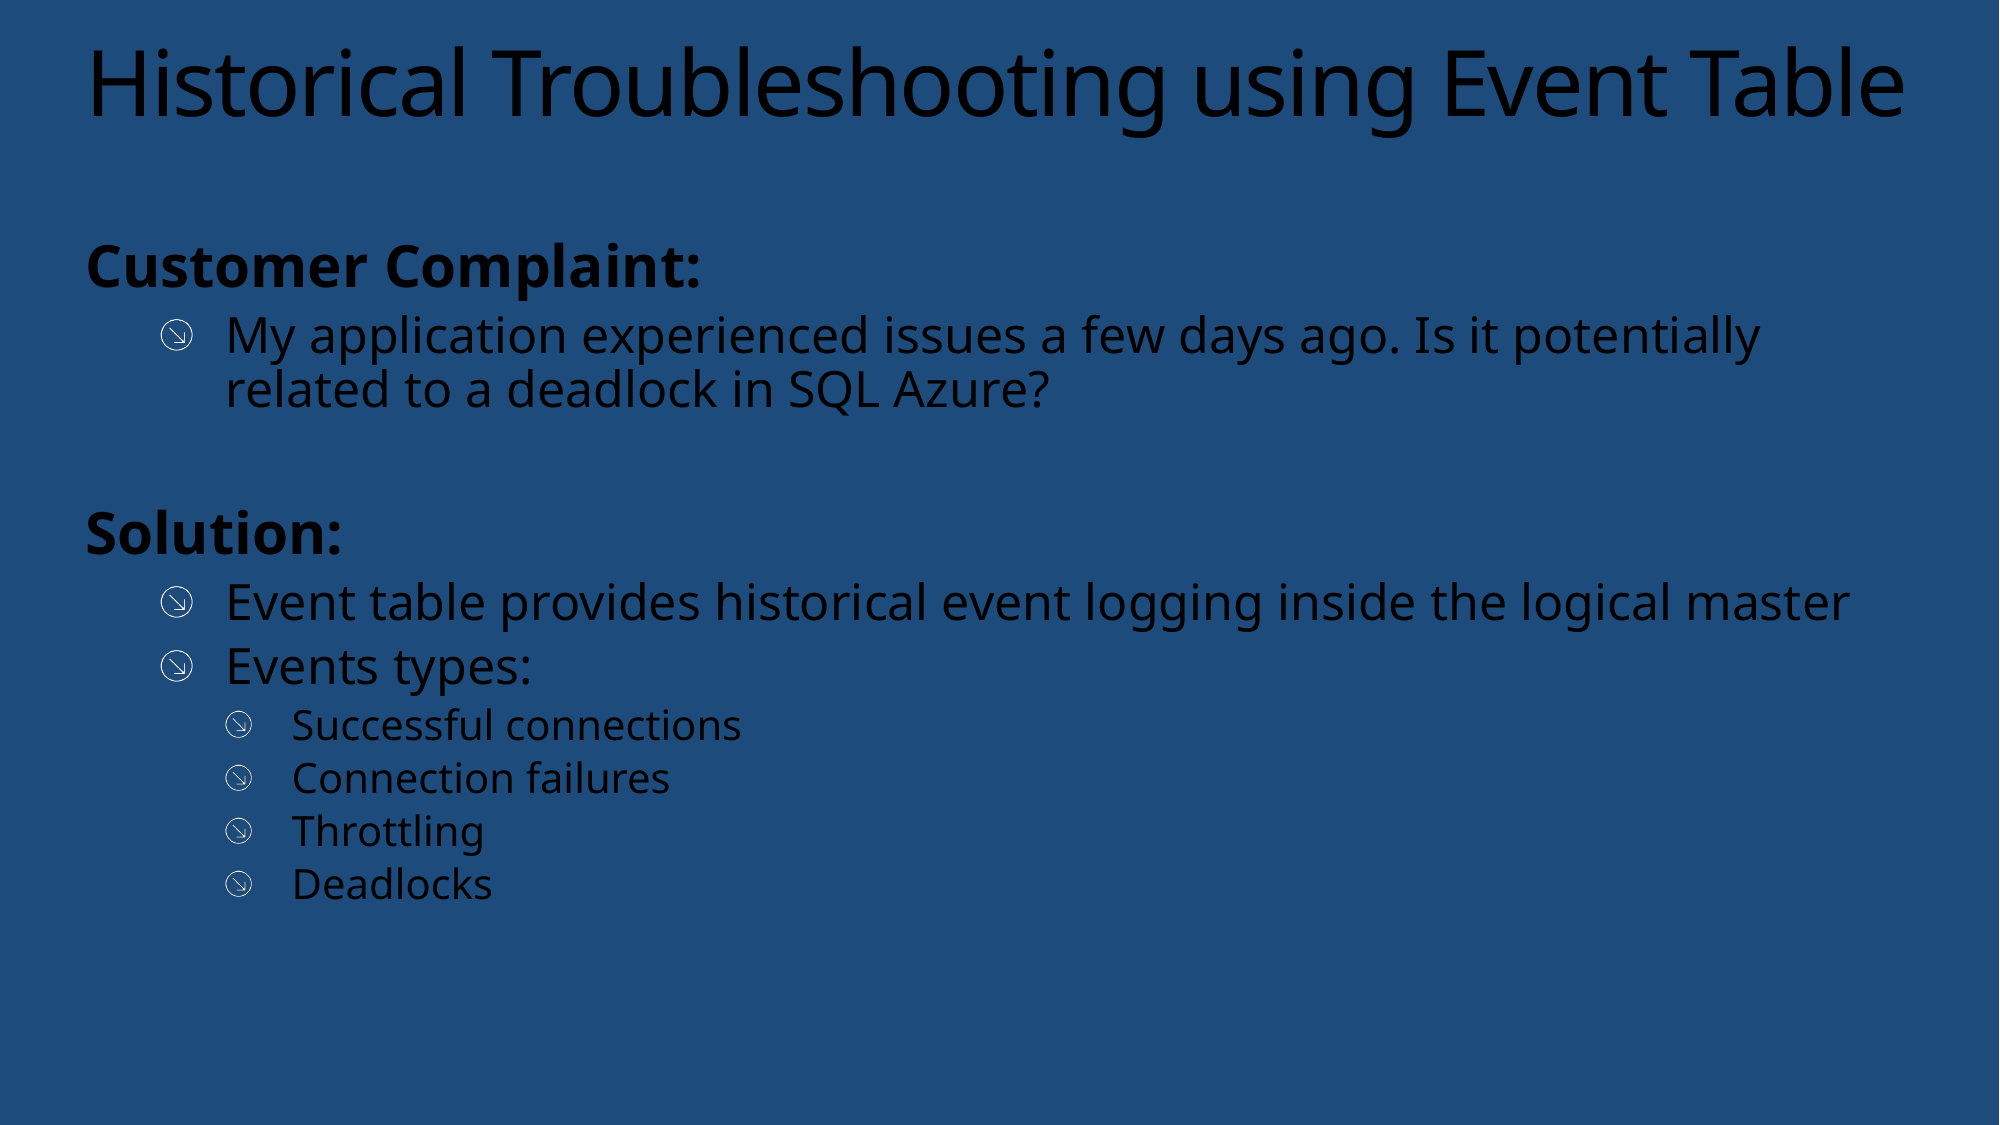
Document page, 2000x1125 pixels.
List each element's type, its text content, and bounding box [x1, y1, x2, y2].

picture [160, 649, 193, 682]
title Historical Troubleshooting using Event Table [85, 37, 1914, 138]
picture [225, 817, 252, 844]
picture [160, 585, 193, 618]
list Customer Complaint: My application experienced issues a few days ago. Is it potentially related to a deadlock in SQL Azure? Solution: Event table provides historical event logging inside the logical master Events types: Successful connections Connection failures Throttling Deadlocks [85, 237, 1914, 1011]
picture [225, 764, 252, 791]
picture [225, 710, 252, 738]
picture [160, 318, 193, 351]
picture [225, 870, 252, 897]
